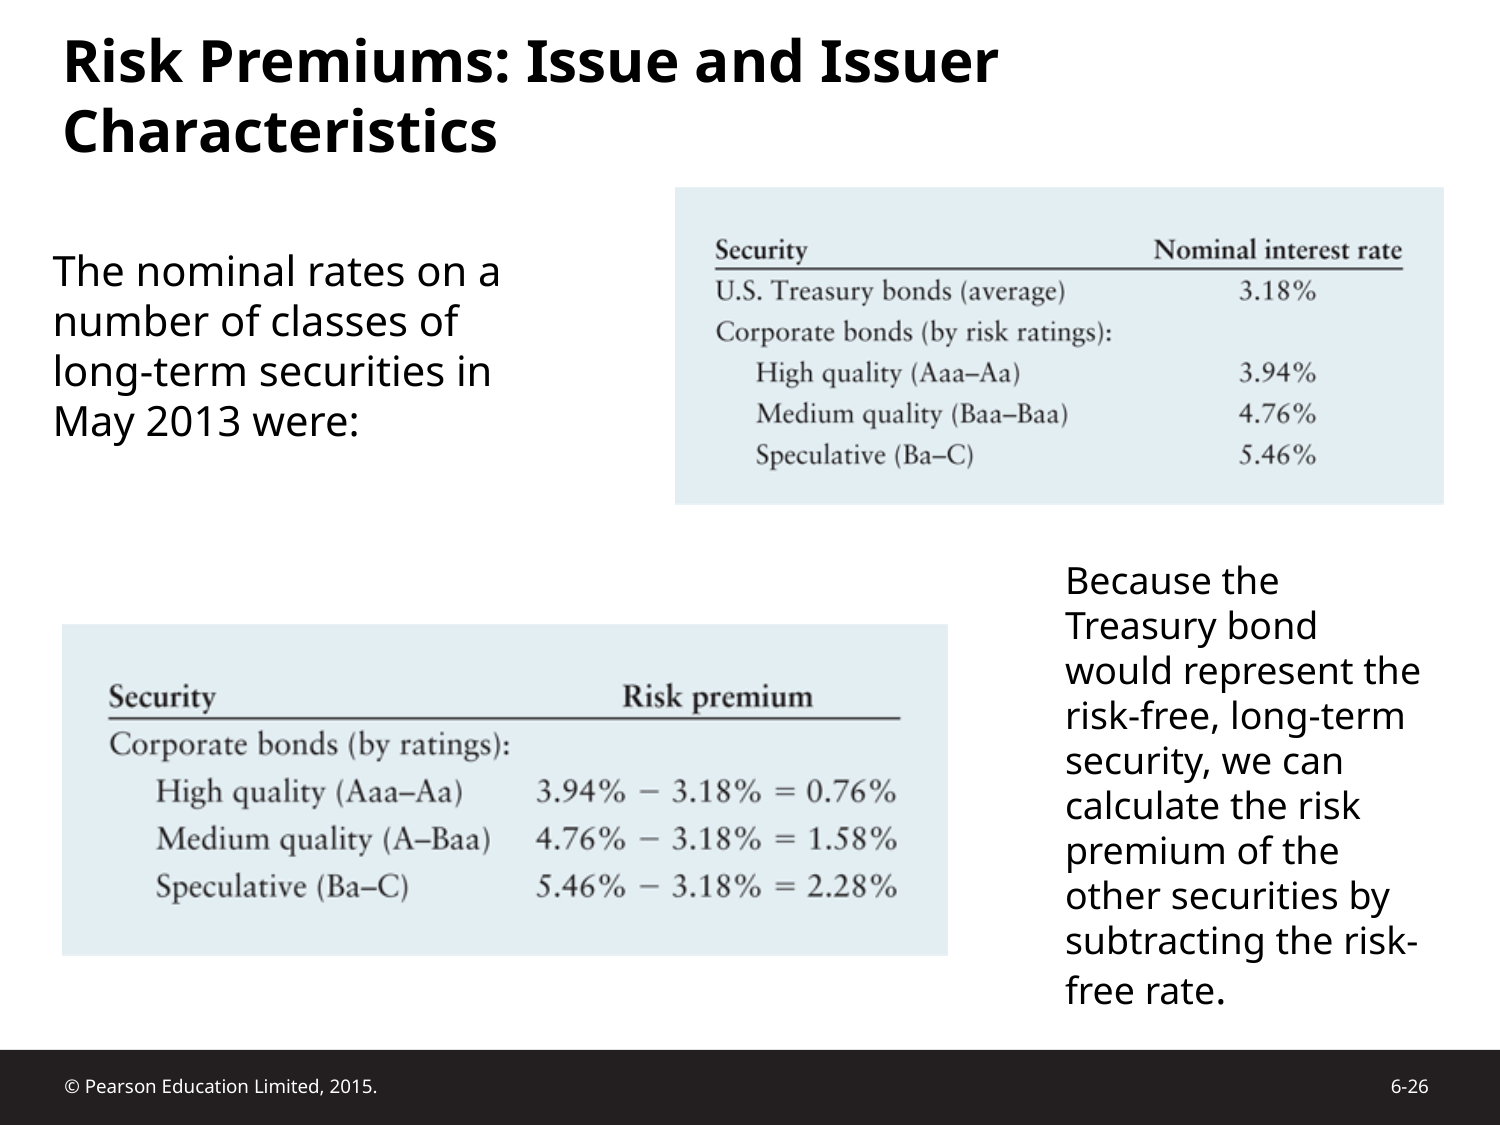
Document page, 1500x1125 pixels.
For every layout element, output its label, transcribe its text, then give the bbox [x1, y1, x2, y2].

text_box Because the Treasury bond would represent the risk-free, long-term security, we can calculate the risk premium of the other securities by subtracting the risk-free rate. [1050, 549, 1450, 1020]
picture [674, 187, 1444, 505]
title Risk Premiums: Issue and Issuer Characteristics [62, 0, 1450, 188]
text_box The nominal rates on a number of classes of long-term securities in May 2013 were: [37, 237, 538, 453]
picture [62, 624, 949, 957]
